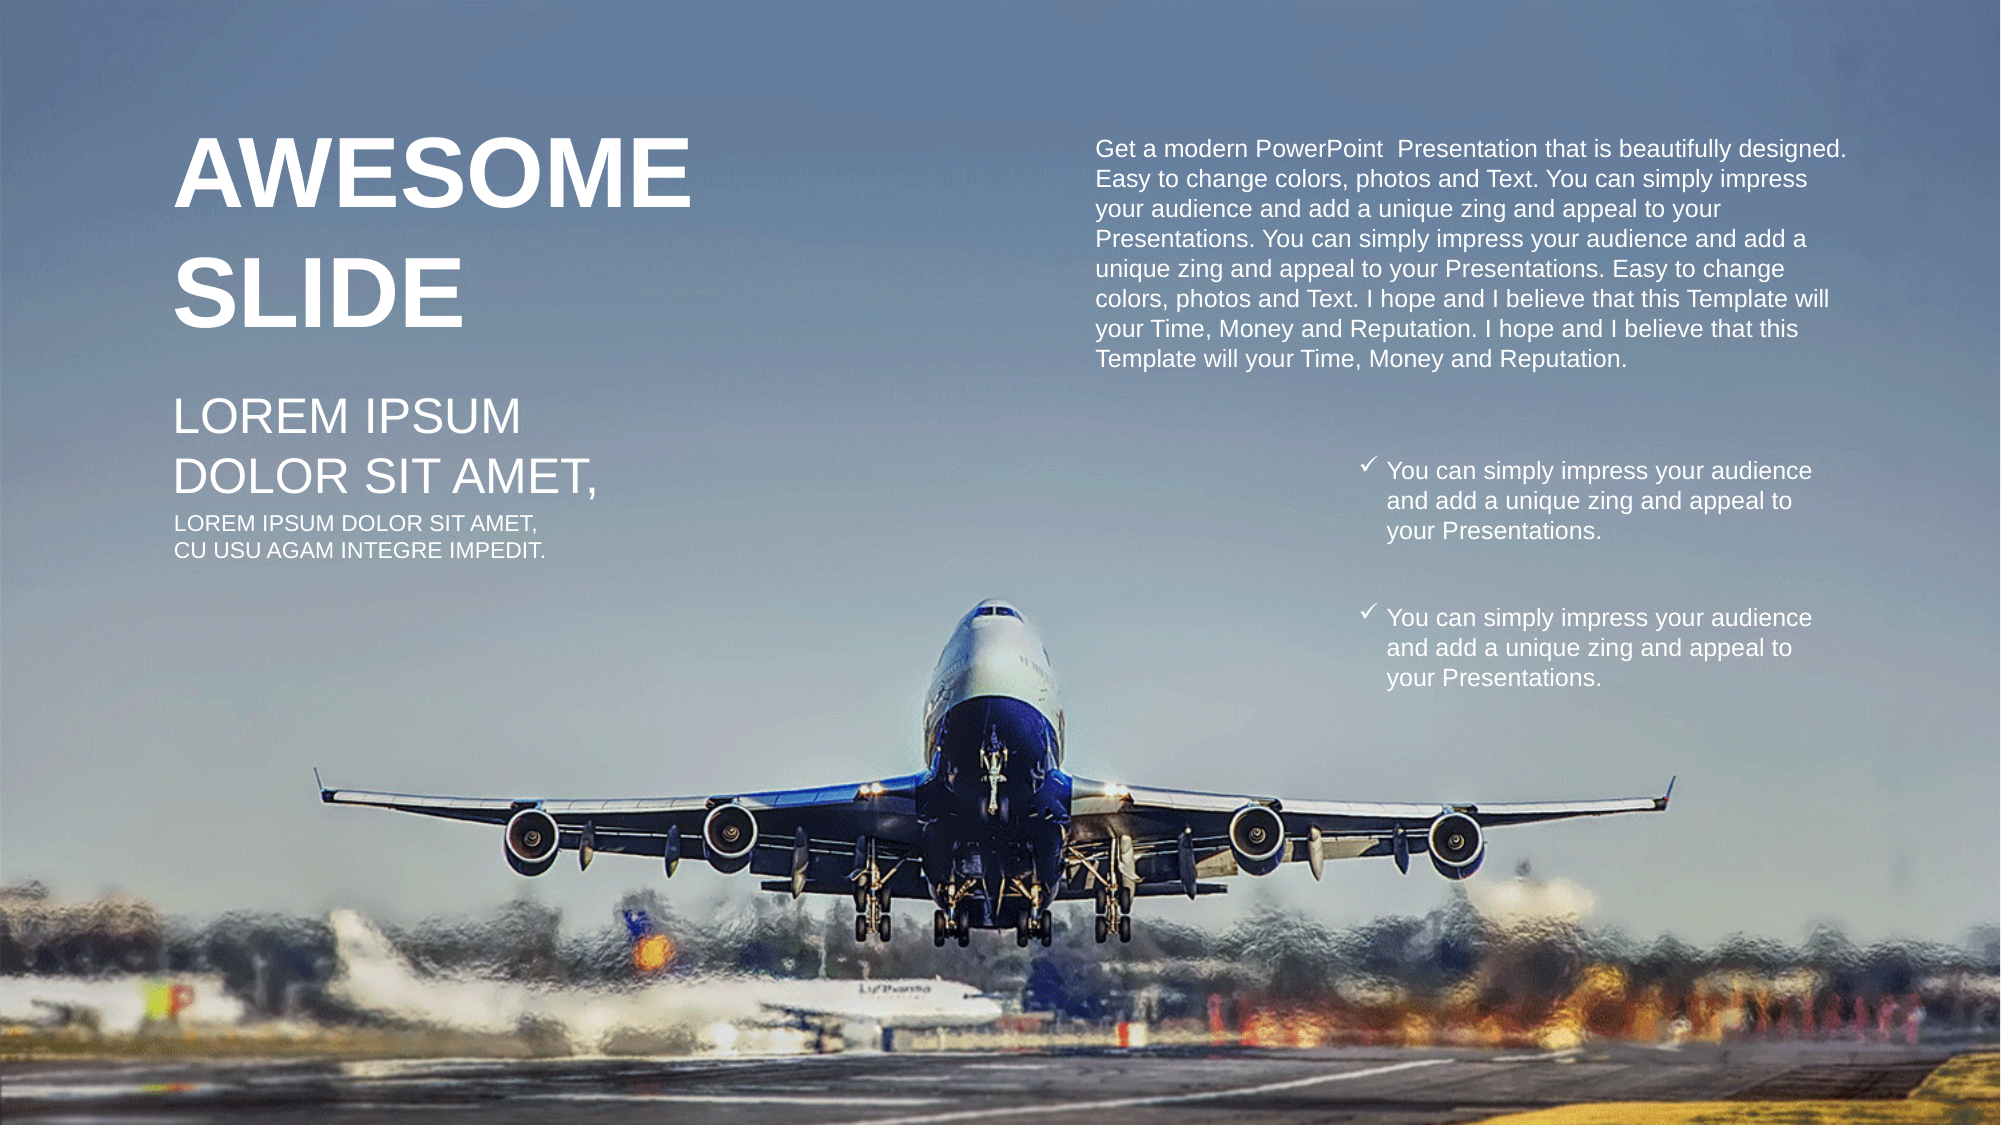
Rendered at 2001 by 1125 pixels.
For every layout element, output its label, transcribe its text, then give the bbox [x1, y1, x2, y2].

text_box LOREM IPSUM DOLOR SIT AMET, CU USU AGAM INTEGRE IMPEDIT. [159, 500, 745, 571]
picture [0, 0, 2001, 1125]
text_box You can simply impress your audience and add a unique zing and appeal to your Presentations. [1340, 447, 1841, 552]
text_box You can simply impress your audience and add a unique zing and appeal to your Presentations. [1340, 593, 1841, 699]
text_box AWESOME SLIDE [157, 100, 743, 355]
text_box Get a modern PowerPoint Presentation that is beautifully designed. Easy to change colors, photos and Text. You can simply impress your audience and add a unique zing and appeal to your Presentations. You can simply impress your audience and add a unique zing and appeal to your Presentations. Easy to change colors, photos and Text. I hope and I believe that this Template will your Time, Money and Reputation. I hope and I believe that this Template will your Time, Money and Reputation. [1080, 125, 1867, 380]
text_box LOREM IPSUM DOLOR SIT AMET, [157, 376, 743, 511]
